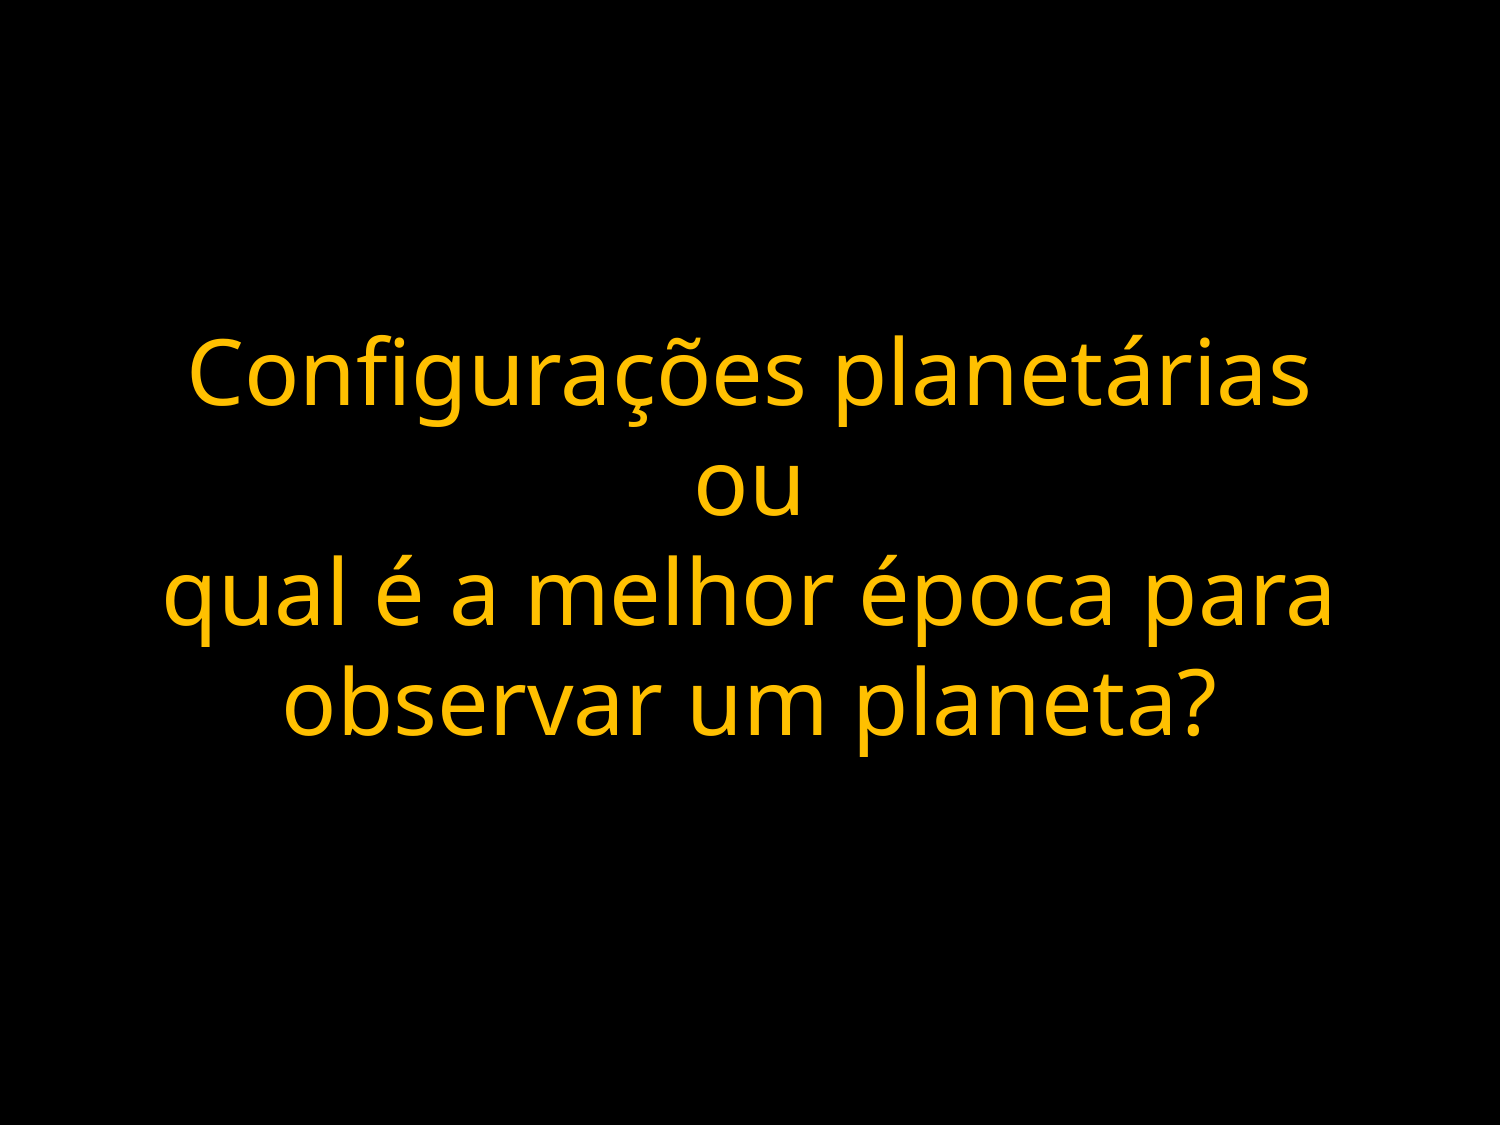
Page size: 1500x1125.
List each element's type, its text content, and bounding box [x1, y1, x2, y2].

title Configurações planetárias ou qual é a melhor época para observar um planeta? [0, 385, 1500, 574]
